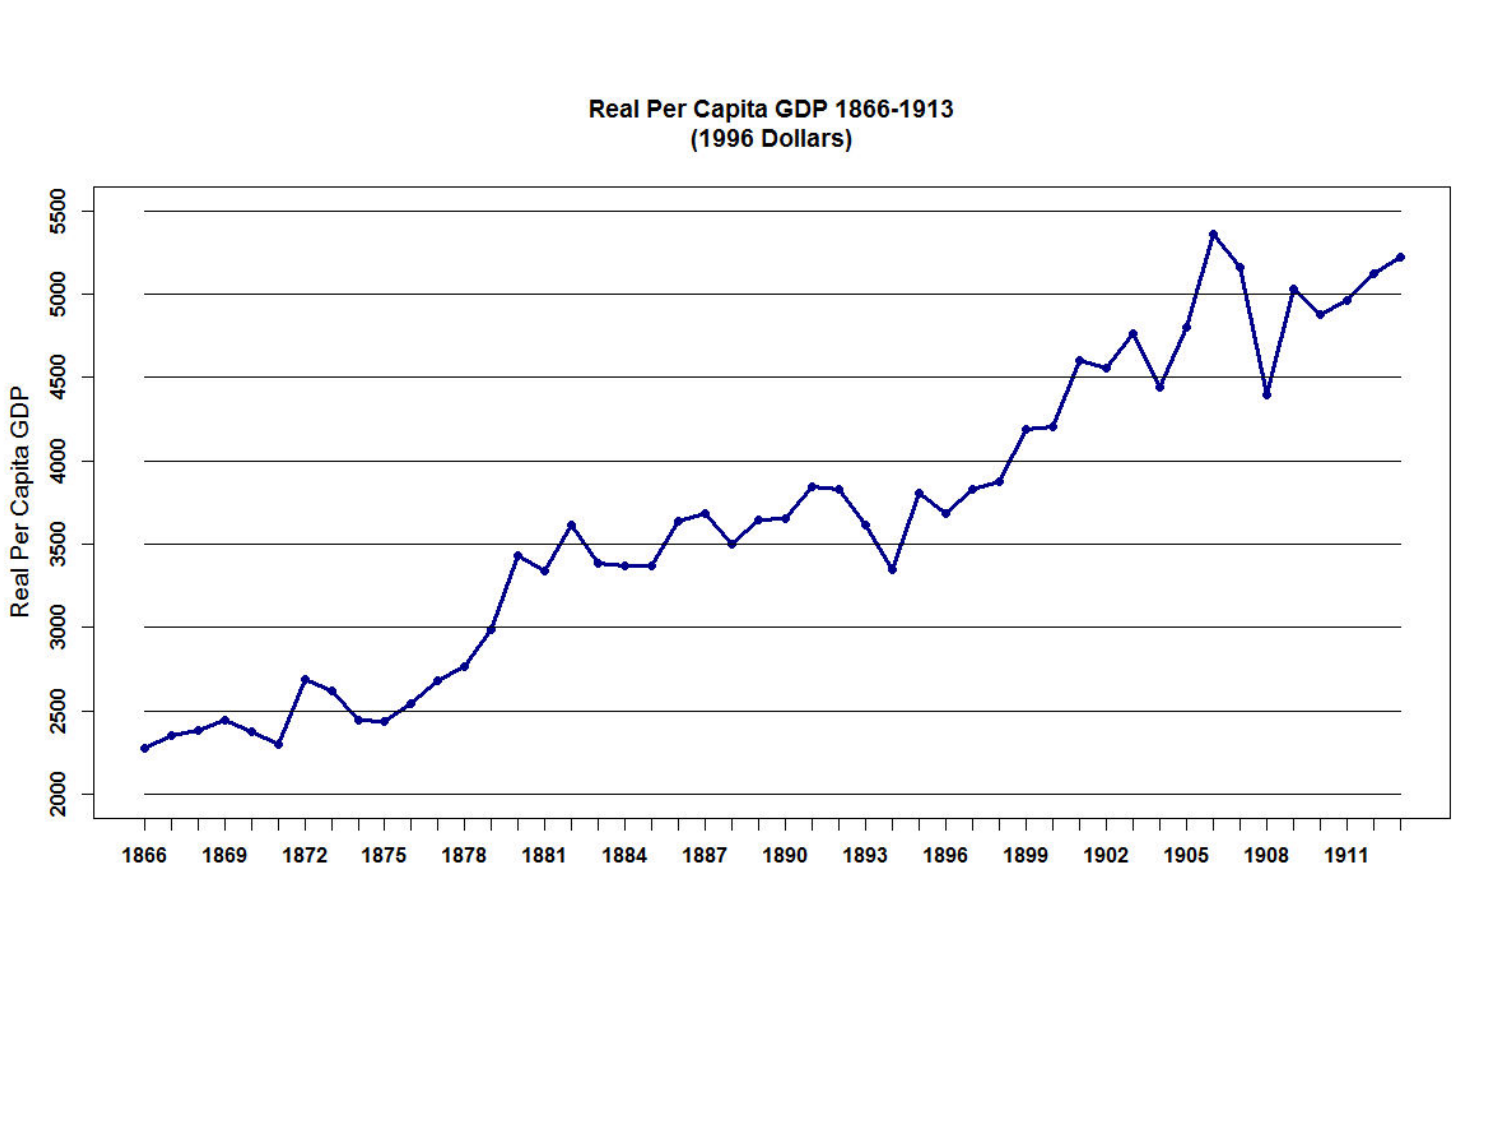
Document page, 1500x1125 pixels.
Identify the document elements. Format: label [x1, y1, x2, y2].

picture [0, 87, 1500, 943]
